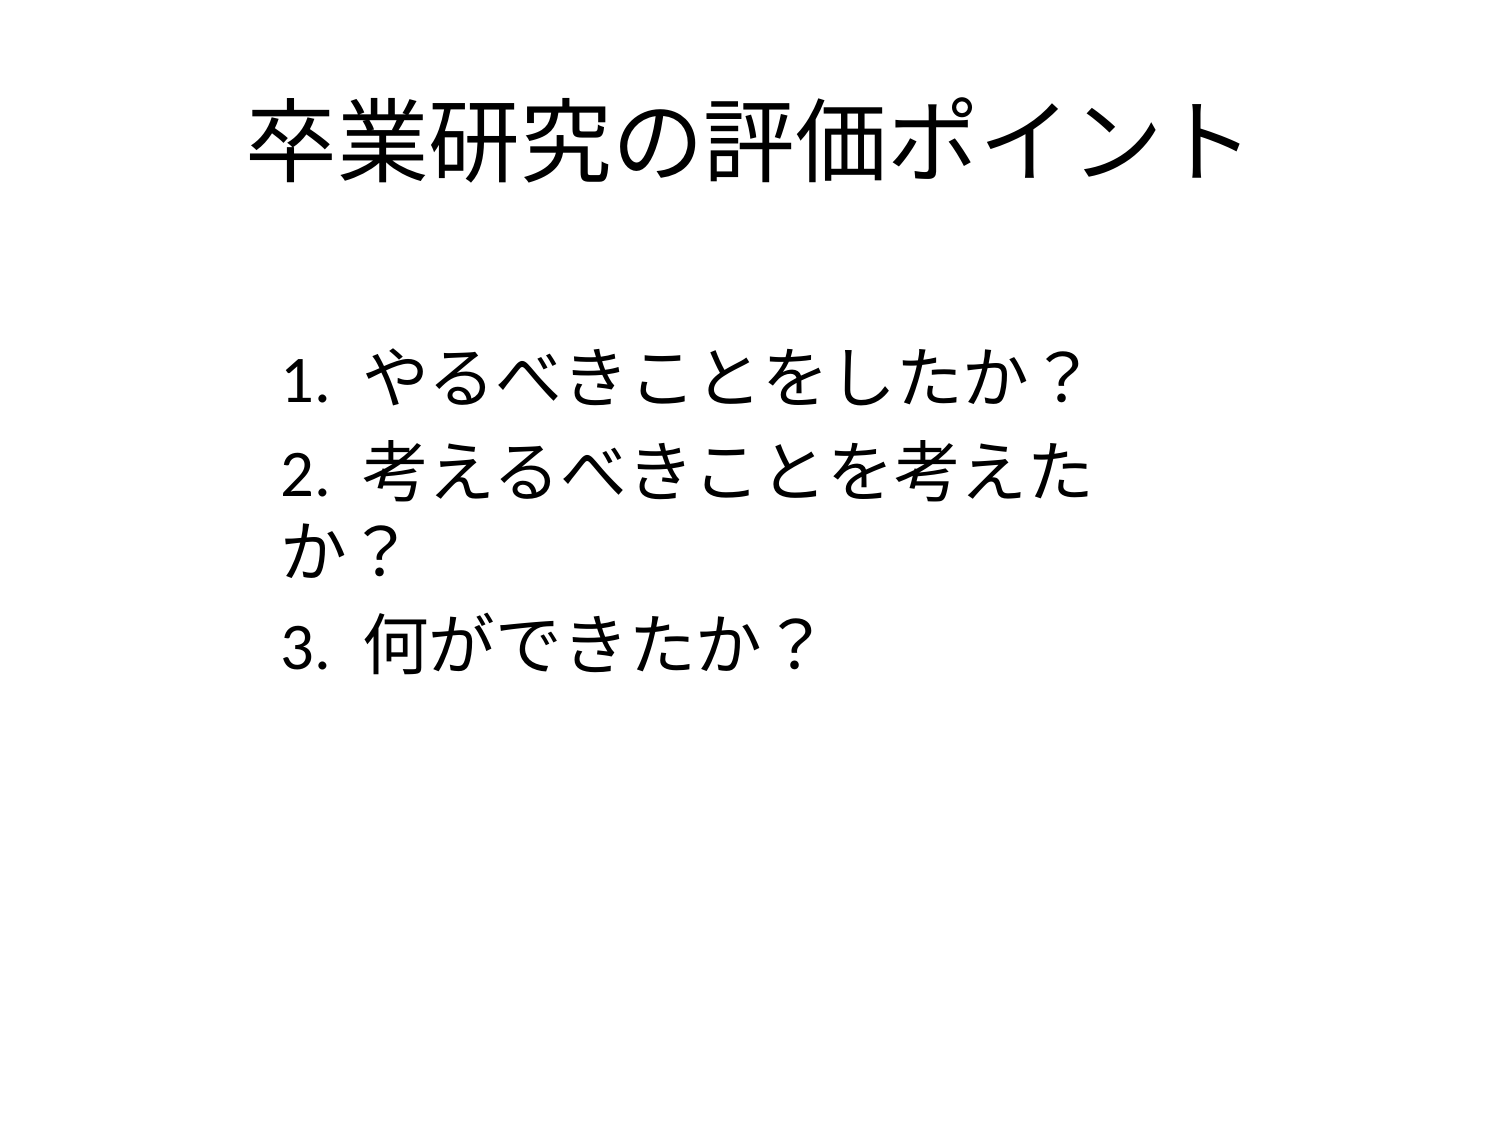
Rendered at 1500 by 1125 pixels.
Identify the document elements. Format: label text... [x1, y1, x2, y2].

title 卒業研究の評価ポイント [75, 45, 1425, 233]
list 1. やるべきことをしたか？ 2. 考えるべきことを考えたか？ 3. 何ができたか？ [265, 328, 1178, 733]
